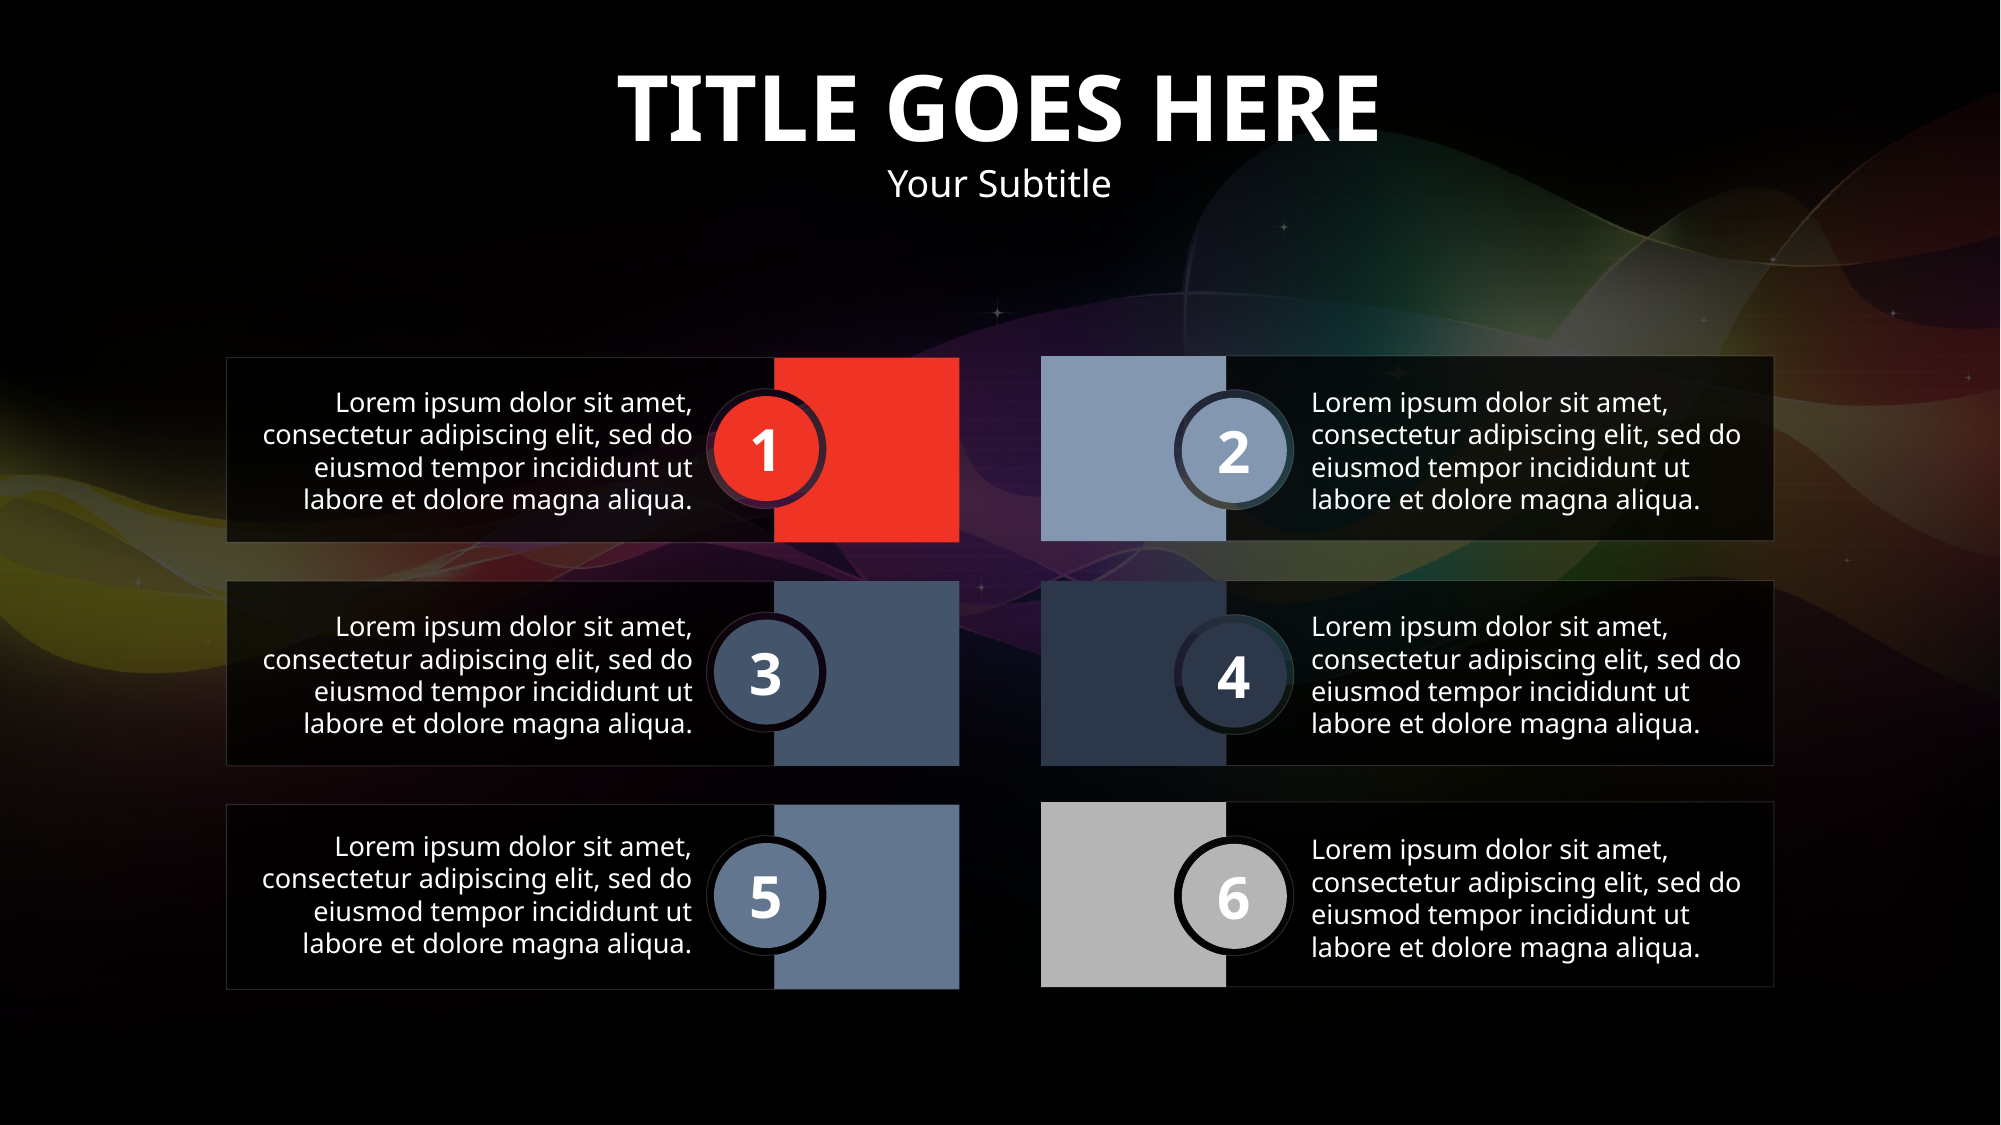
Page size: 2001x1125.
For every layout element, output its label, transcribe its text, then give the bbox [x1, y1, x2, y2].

text_box [225, 580, 776, 767]
text_box 2 [1180, 396, 1288, 504]
text_box [776, 580, 961, 767]
text_box [1224, 800, 1775, 988]
text_box [225, 803, 776, 991]
text_box [776, 803, 961, 991]
picture [0, 0, 2001, 1125]
text_box [1224, 354, 1775, 542]
text_box Lorem ipsum dolor sit amet, consectetur adipiscing elit, sed do eiusmod tempor incididunt ut labore et dolore magna aliqua. [1311, 384, 1762, 515]
text_box 5 [712, 842, 821, 950]
text_box Lorem ipsum dolor sit amet, consectetur adipiscing elit, sed do eiusmod tempor incididunt ut labore et dolore magna aliqua. [1311, 609, 1762, 740]
text_box 6 [1180, 842, 1288, 950]
text_box 1 [712, 395, 821, 503]
text_box Lorem ipsum dolor sit amet, consectetur adipiscing elit, sed do eiusmod tempor incididunt ut labore et dolore magna aliqua. [1311, 832, 1762, 963]
text_box [1040, 355, 1228, 543]
text_box Lorem ipsum dolor sit amet, consectetur adipiscing elit, sed do eiusmod tempor incididunt ut labore et dolore magna aliqua. [242, 384, 693, 515]
text_box TITLE GOES HERE Your Subtitle [548, 42, 1452, 212]
text_box [225, 356, 776, 544]
text_box [1226, 579, 1775, 767]
text_box Lorem ipsum dolor sit amet, consectetur adipiscing elit, sed do eiusmod tempor incididunt ut labore et dolore magna aliqua. [241, 828, 692, 959]
text_box Lorem ipsum dolor sit amet, consectetur adipiscing elit, sed do eiusmod tempor incididunt ut labore et dolore magna aliqua. [242, 609, 693, 740]
text_box [1040, 801, 1228, 989]
text_box [776, 356, 961, 544]
text_box [1040, 579, 1228, 767]
text_box 3 [712, 618, 821, 726]
text_box 4 [1180, 621, 1288, 729]
